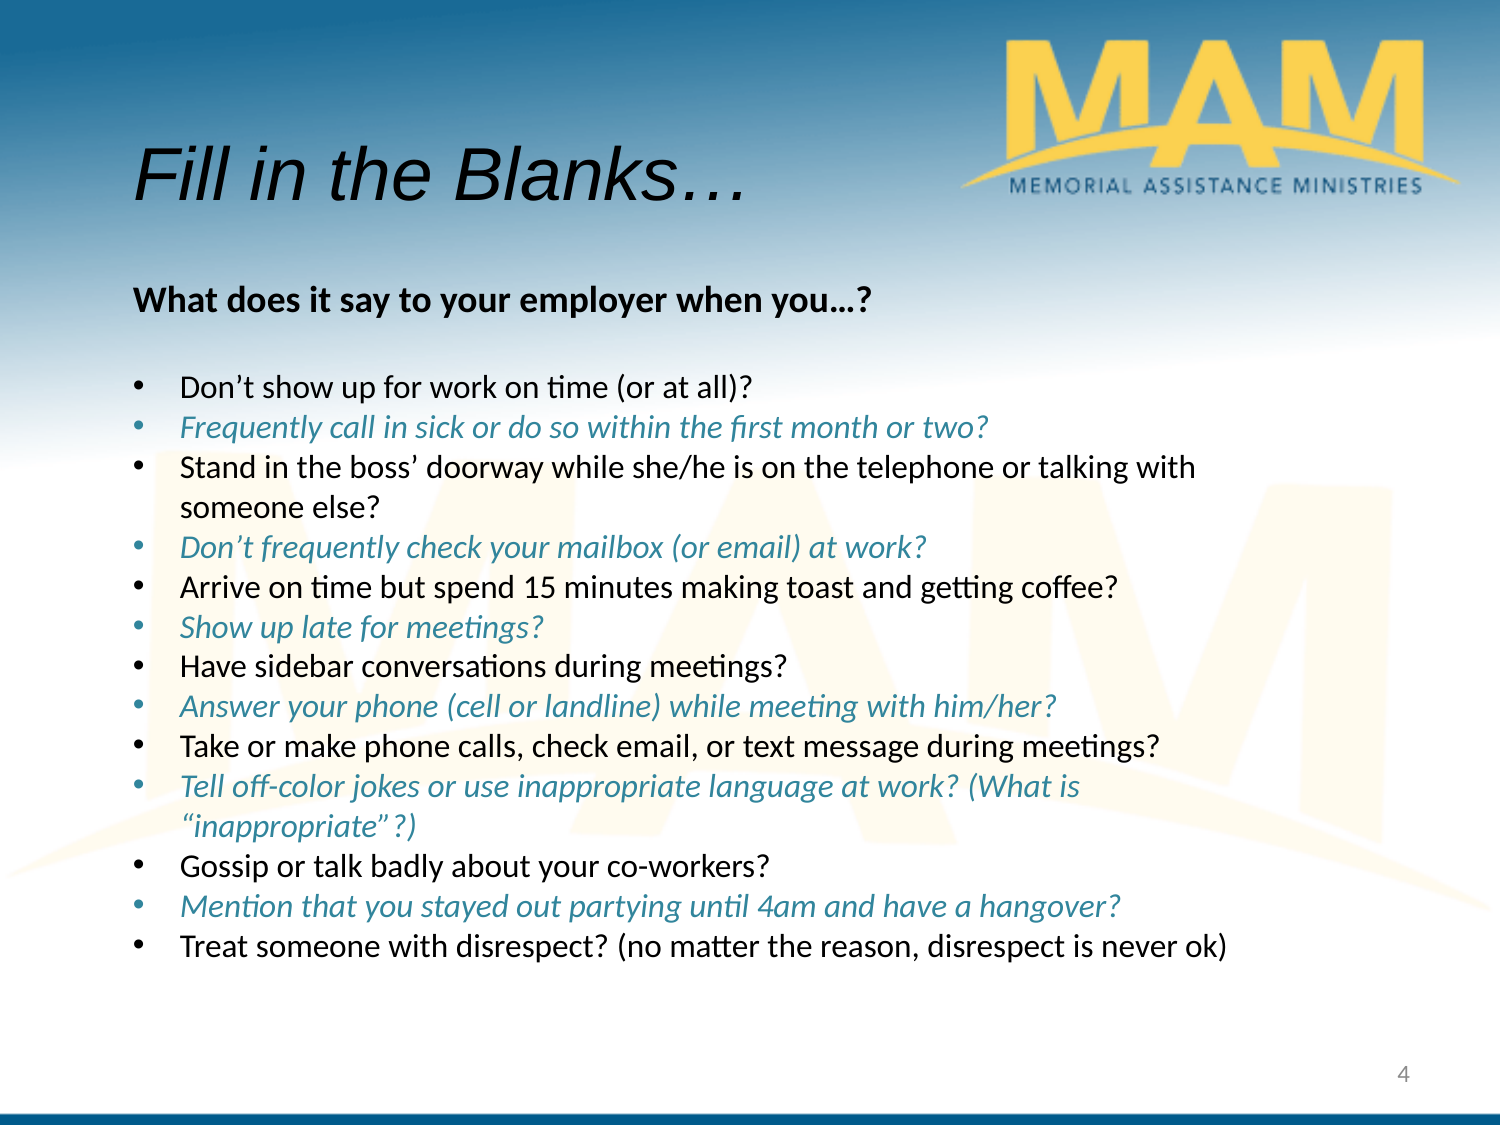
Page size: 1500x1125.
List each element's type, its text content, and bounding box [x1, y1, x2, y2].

text_box What does it say to your employer when you…? Don’t show up for work on time (or at all)? Frequently call in sick or do so within the first month or two? Stand in the boss’ doorway while she/he is on the telephone or talking with someone else? Don’t frequently check your mailbox (or email) at work? Arrive on time but spend 15 minutes making toast and getting coffee? Show up late for meetings? Have sidebar conversations during meetings? Answer your phone (cell or landline) while meeting with him/her? Take or make phone calls, check email, or text message during meetings? Tell off-color jokes or use inappropriate language at work? (What is “inappropriate”?) Gossip or talk badly about your co-workers? Mention that you stayed out partying until 4am and have a hangover? Treat someone with disrespect? (no matter the reason, disrespect is never ok) [118, 267, 1329, 1052]
text_box Fill in the Blanks… [118, 117, 815, 267]
picture [0, 0, 1500, 1125]
slide_number 4 [1074, 1042, 1425, 1103]
